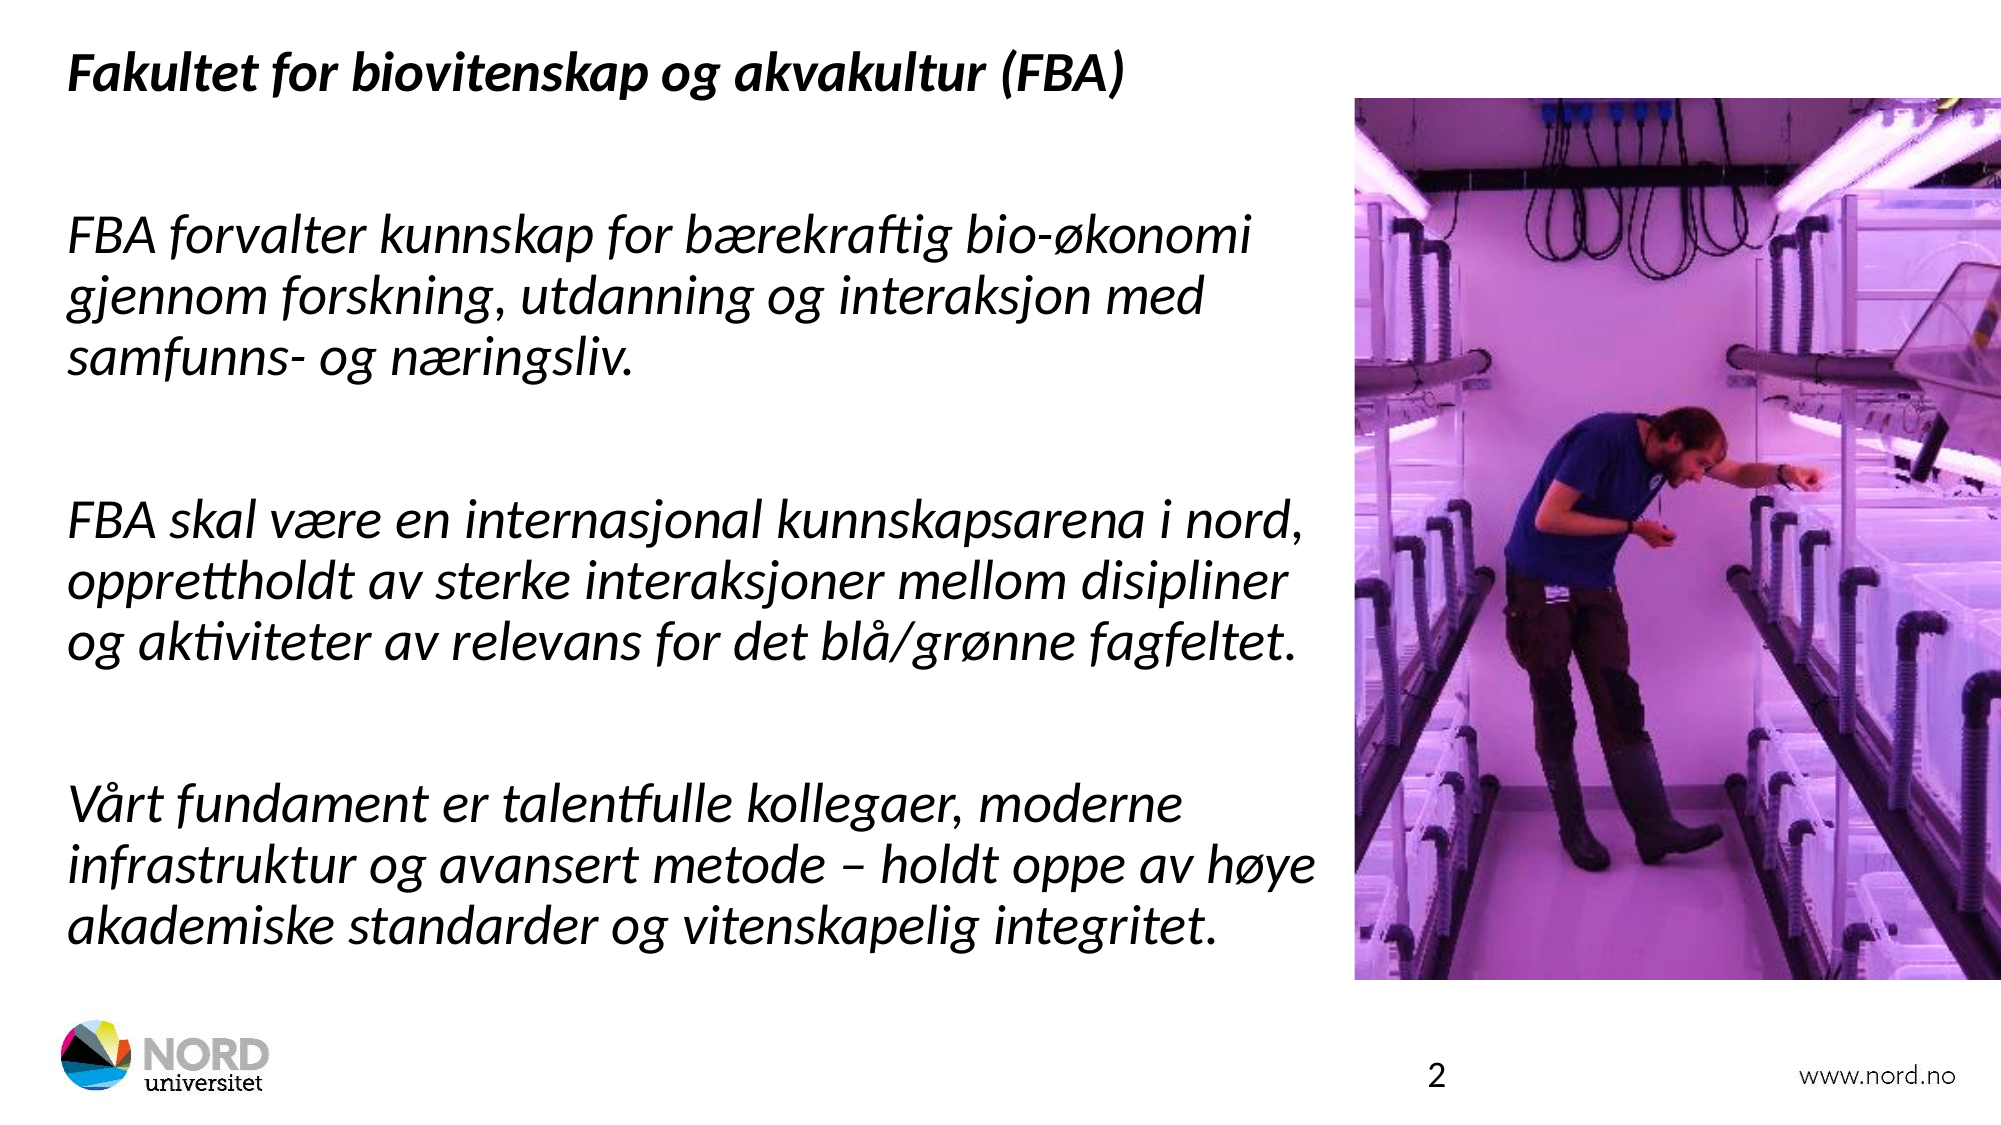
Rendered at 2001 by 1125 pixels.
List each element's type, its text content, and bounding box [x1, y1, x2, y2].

list Fakultet for biovitenskap og akvakultur (FBA) FBA forvalter kunnskap for bærekraftig bio-økonomi gjennom forskning, utdanning og interaksjon med samfunns- og næringsliv. FBA skal være en internasjonal kunnskapsarena i nord, opprettholdt av sterke interaksjoner mellom disipliner og aktiviteter av relevans for det blå/grønne fagfeltet. Vårt fundament er talentfulle kollegaer, moderne infrastruktur og avansert metode – holdt oppe av høye akademiske standarder og vitenskapelig integritet. [52, 35, 1355, 1012]
picture [0, 0, 2001, 1125]
slide_number 2 [1412, 1042, 1863, 1103]
